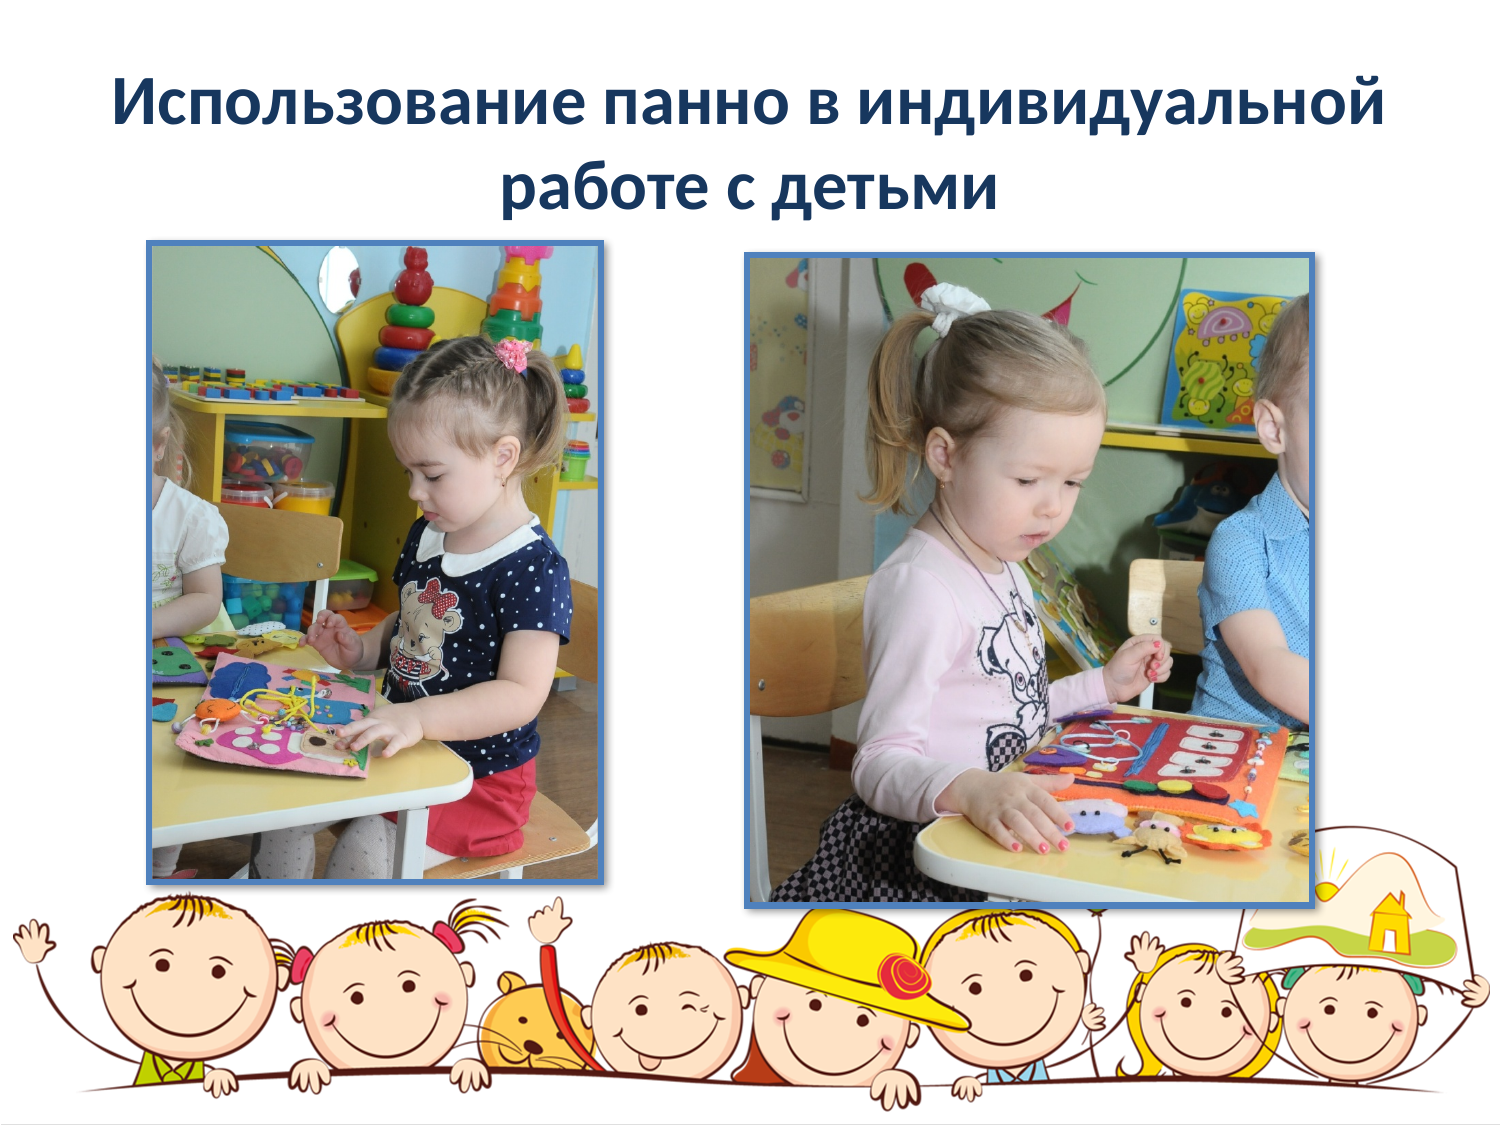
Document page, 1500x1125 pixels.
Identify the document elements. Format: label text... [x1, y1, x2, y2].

picture [0, 0, 1500, 1125]
title Использование панно в индивидуальной работе с детьми [75, 45, 1425, 233]
